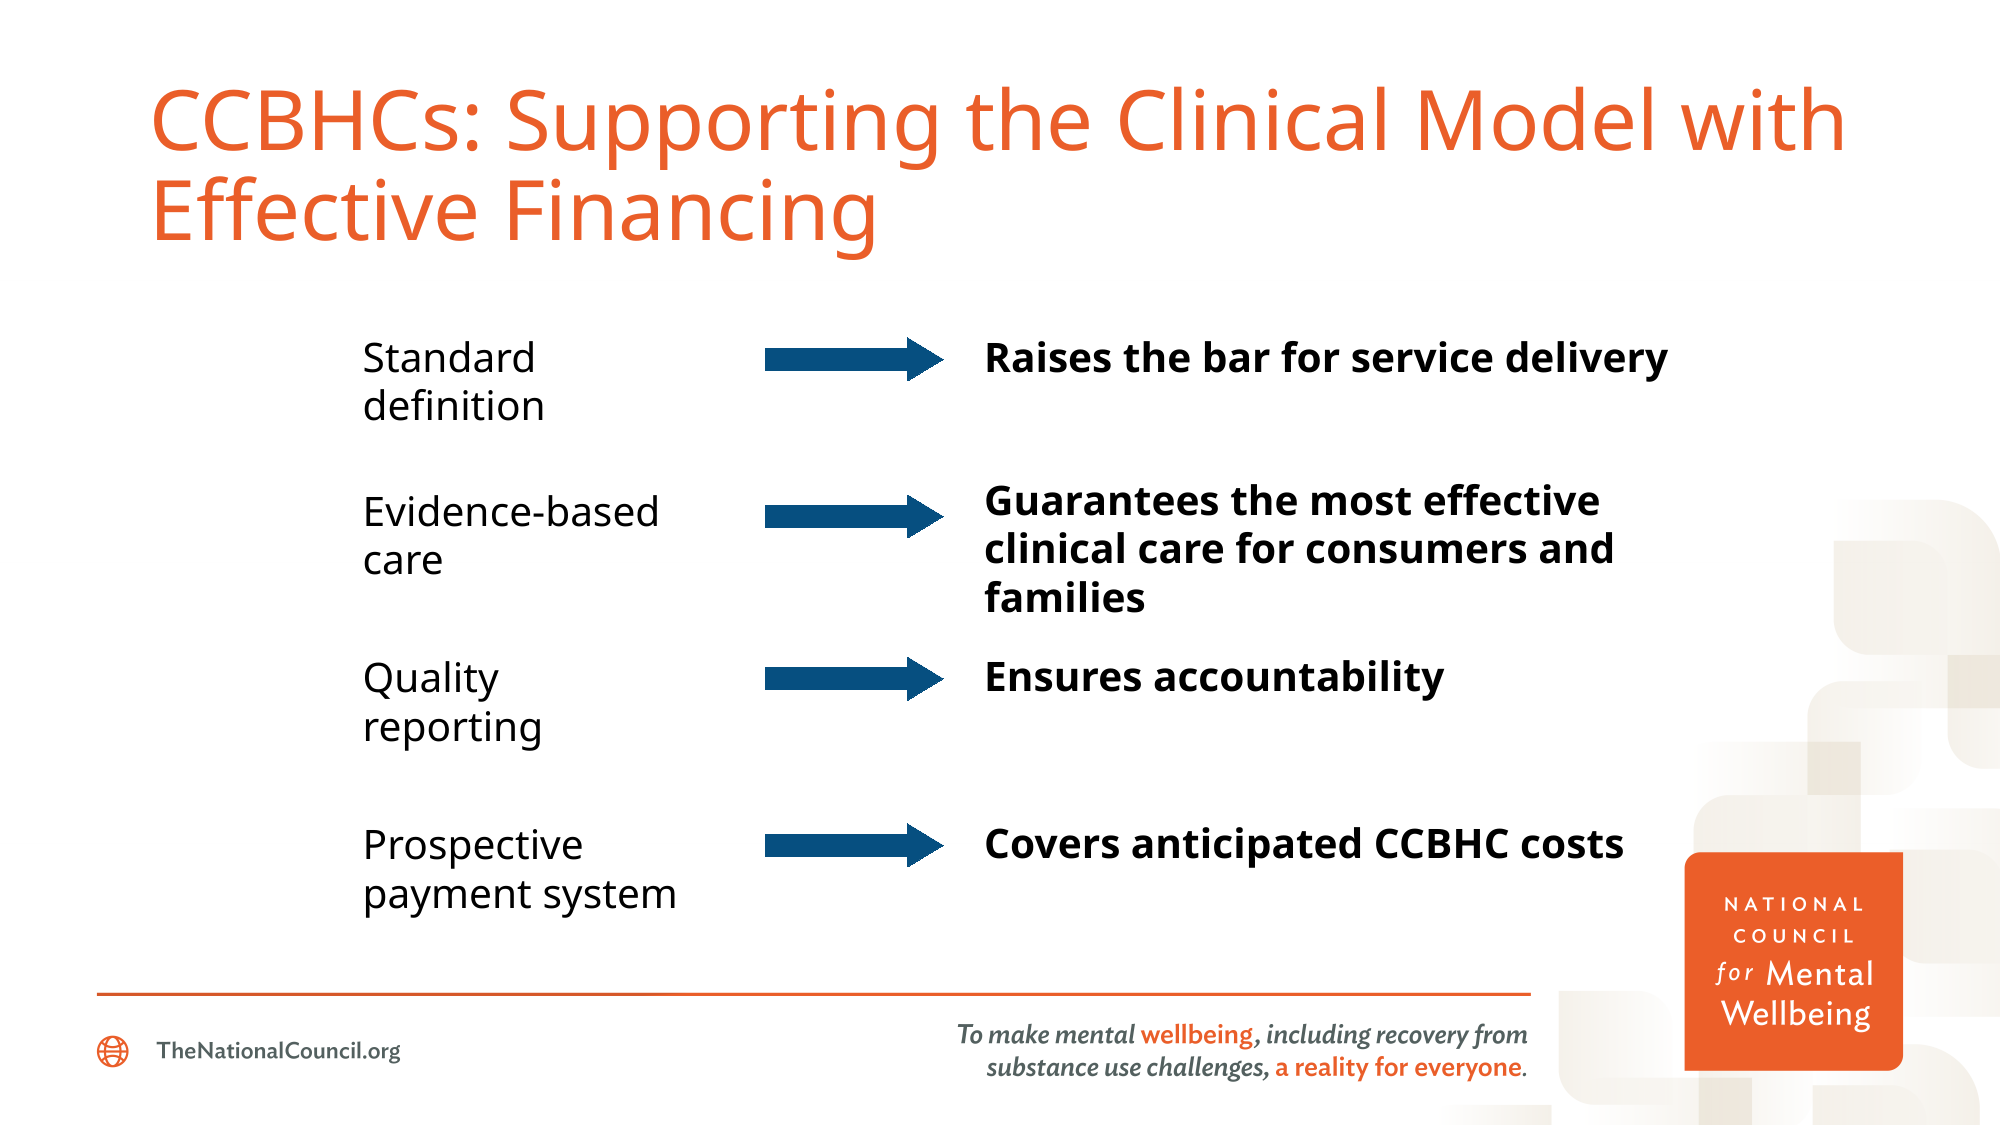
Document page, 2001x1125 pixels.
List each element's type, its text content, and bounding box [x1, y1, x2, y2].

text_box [347, 810, 1715, 919]
title CCBHCs: Supporting the Clinical Model with Effective Financing [134, 59, 1908, 278]
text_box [347, 323, 1739, 409]
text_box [347, 643, 1487, 752]
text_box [347, 466, 1715, 575]
picture [0, 0, 2000, 1125]
